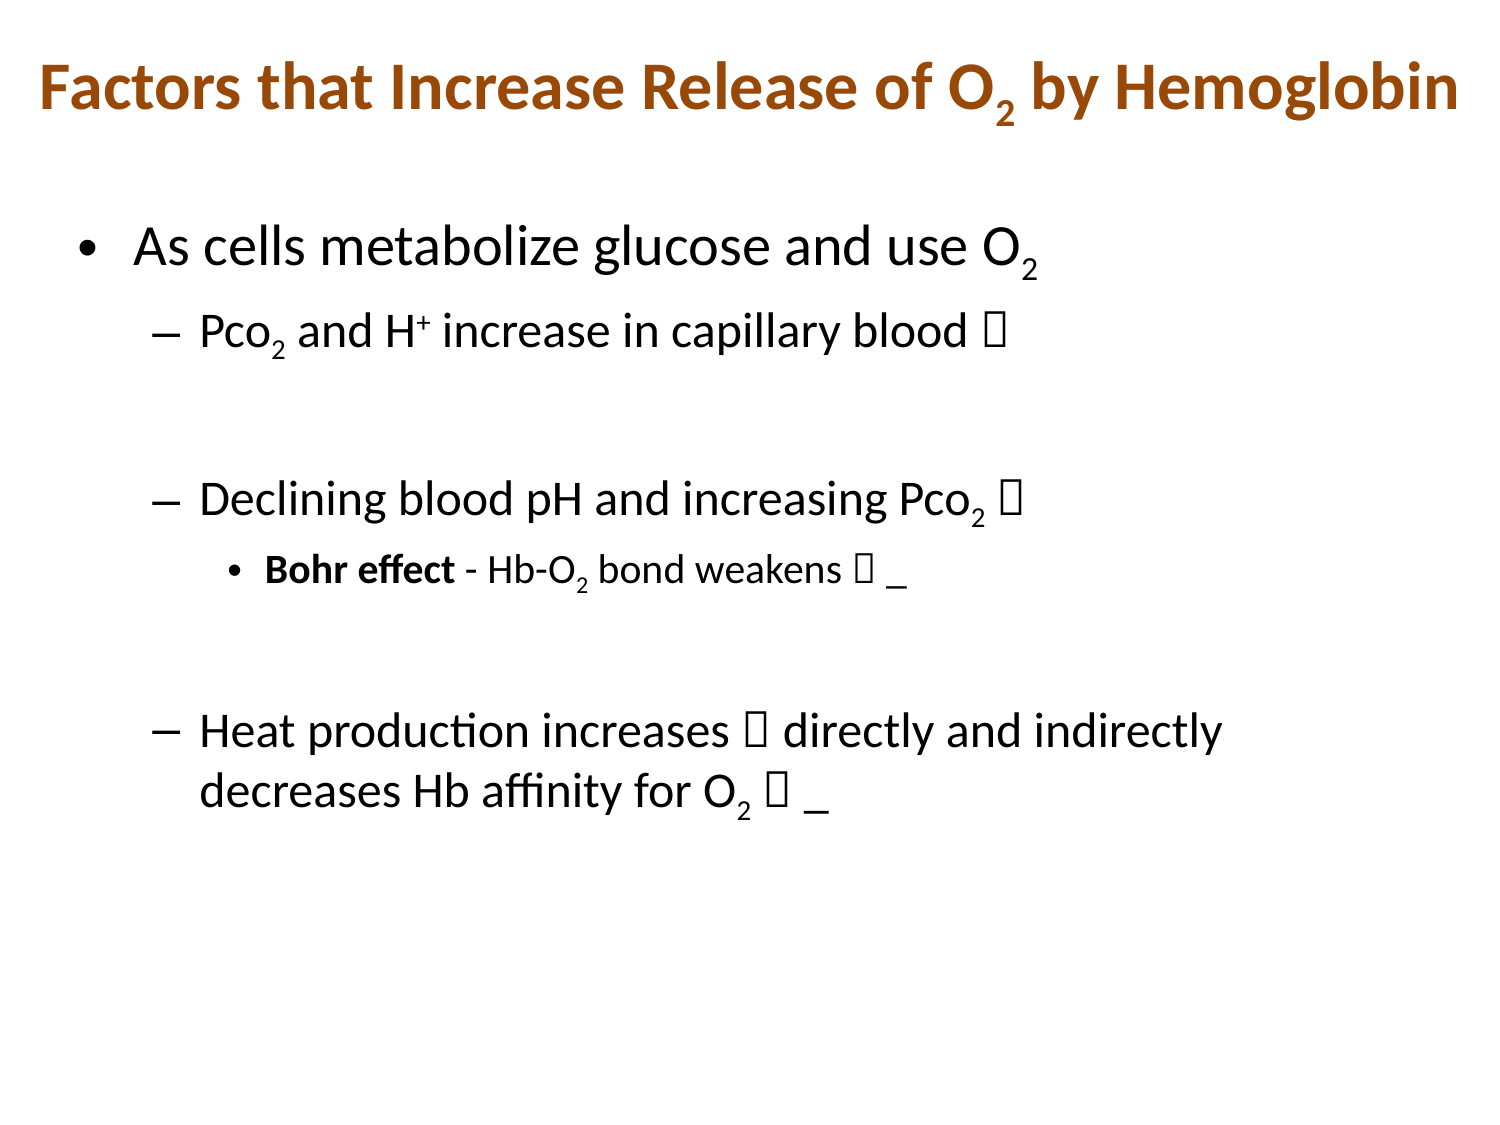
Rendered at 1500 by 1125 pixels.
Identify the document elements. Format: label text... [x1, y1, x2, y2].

list As cells metabolize glucose and use O2 Pco2 and H+ increase in capillary blood  Declining blood pH and increasing Pco2  Bohr effect - Hb-O2 bond weakens  _ Heat production increases  directly and indirectly decreases Hb affinity for O2  _ [62, 200, 1450, 1005]
title Factors that Increase Release of O2 by Hemoglobin [0, 0, 1500, 175]
